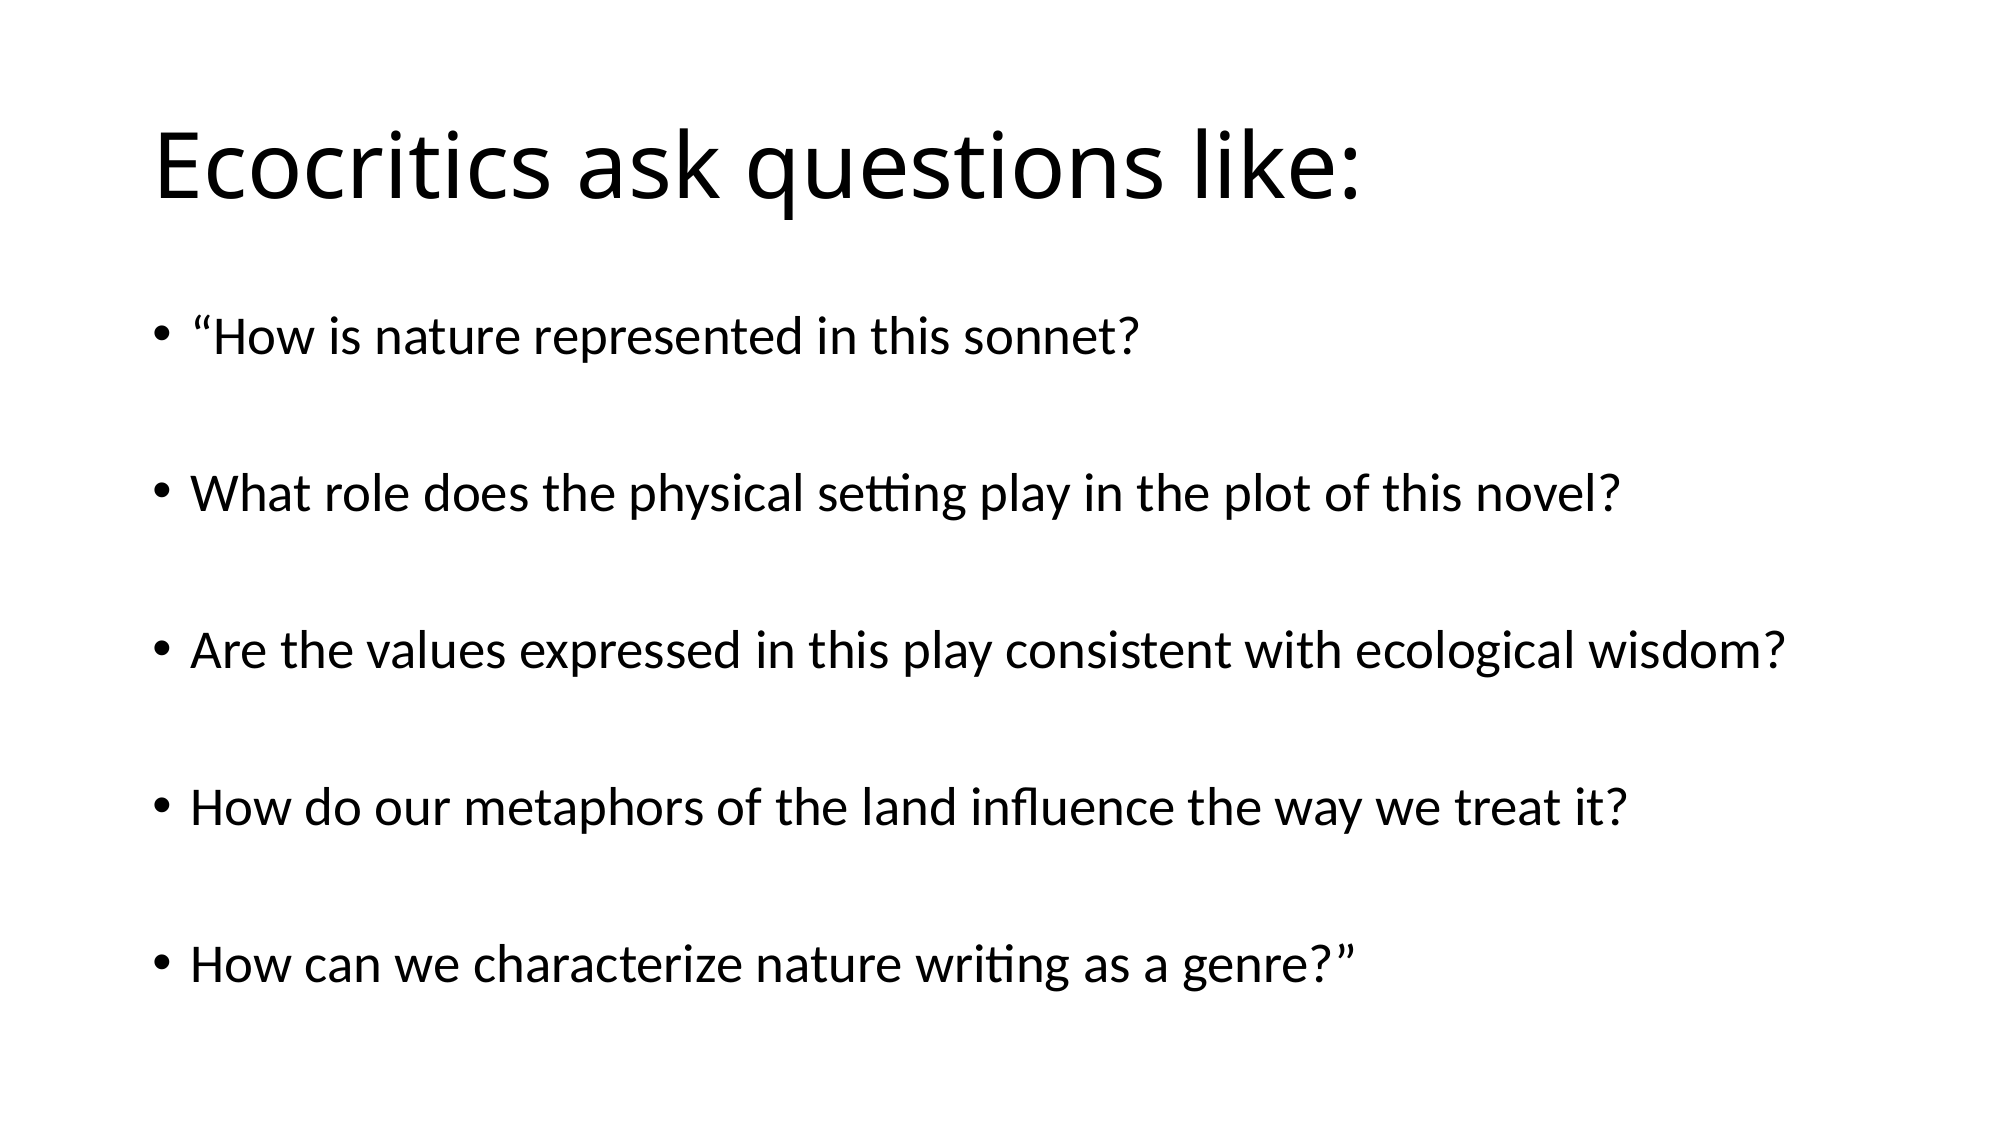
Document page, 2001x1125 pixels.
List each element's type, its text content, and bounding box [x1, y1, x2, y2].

list “How is nature represented in this sonnet? What role does the physical setting play in the plot of this novel? Are the values expressed in this play consistent with ecological wisdom? How do our metaphors of the land influence the way we treat it? How can we characterize nature writing as a genre?” [137, 299, 1863, 1014]
title Ecocritics ask questions like: [137, 59, 1863, 278]
